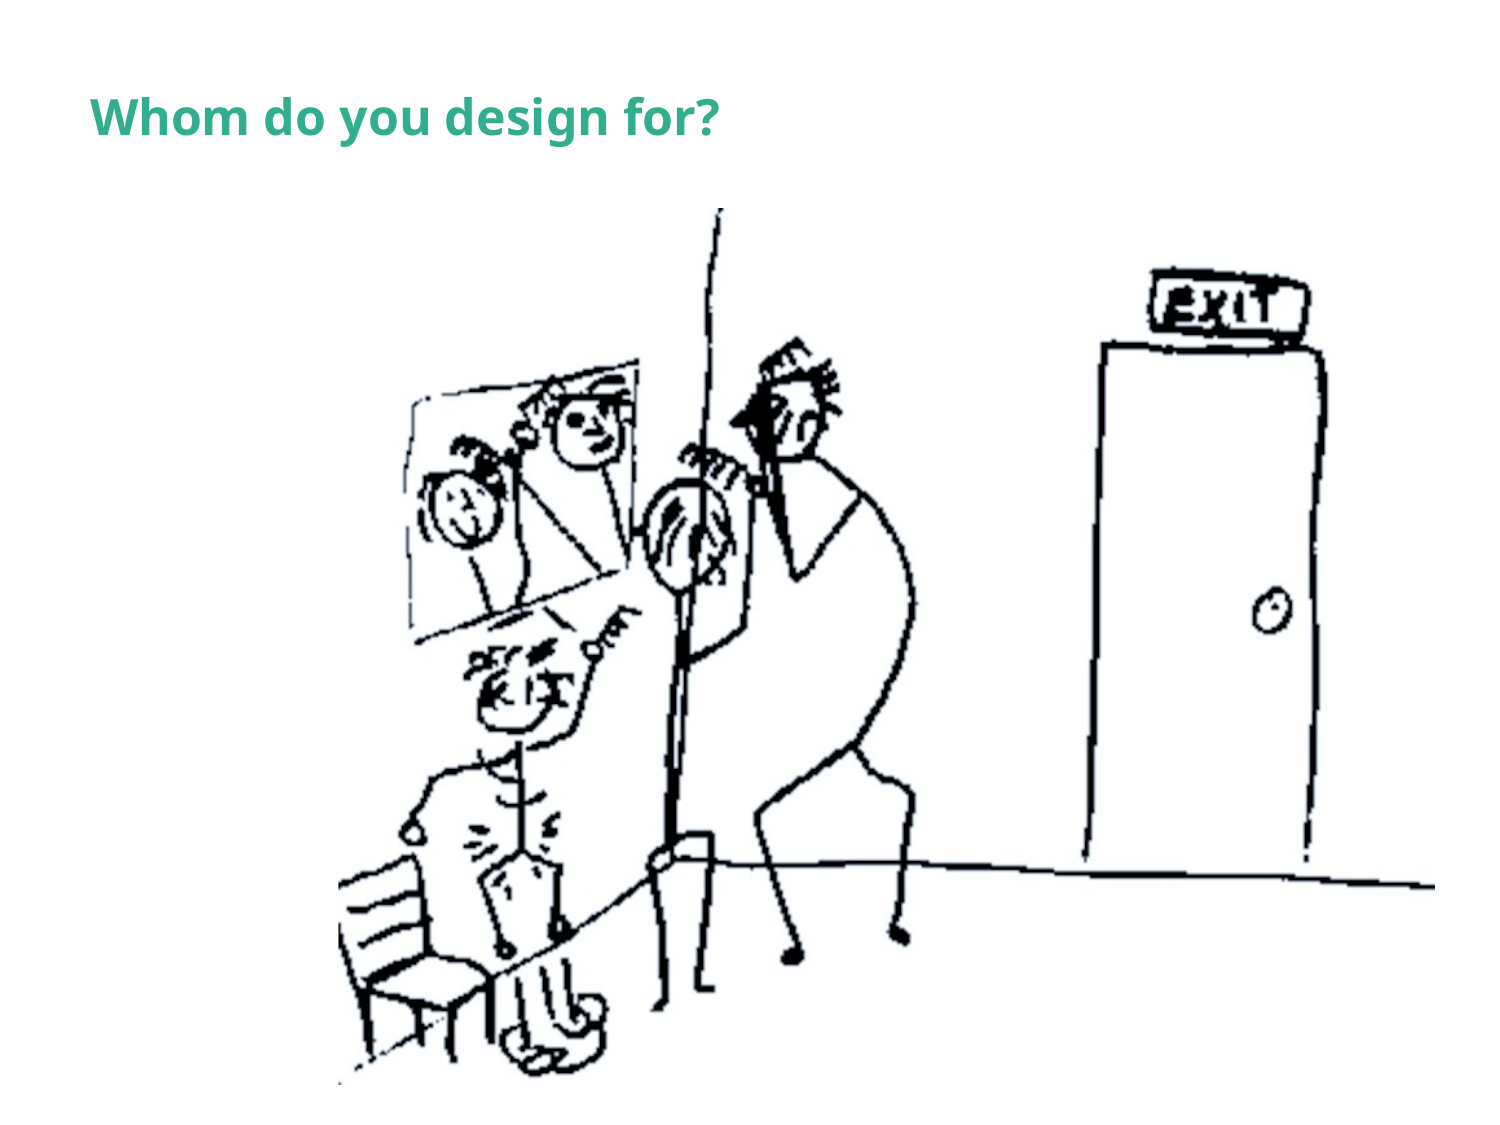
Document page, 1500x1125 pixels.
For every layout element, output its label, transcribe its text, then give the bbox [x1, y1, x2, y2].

picture [336, 207, 1436, 1085]
title Whom do you design for? [75, 45, 1425, 187]
